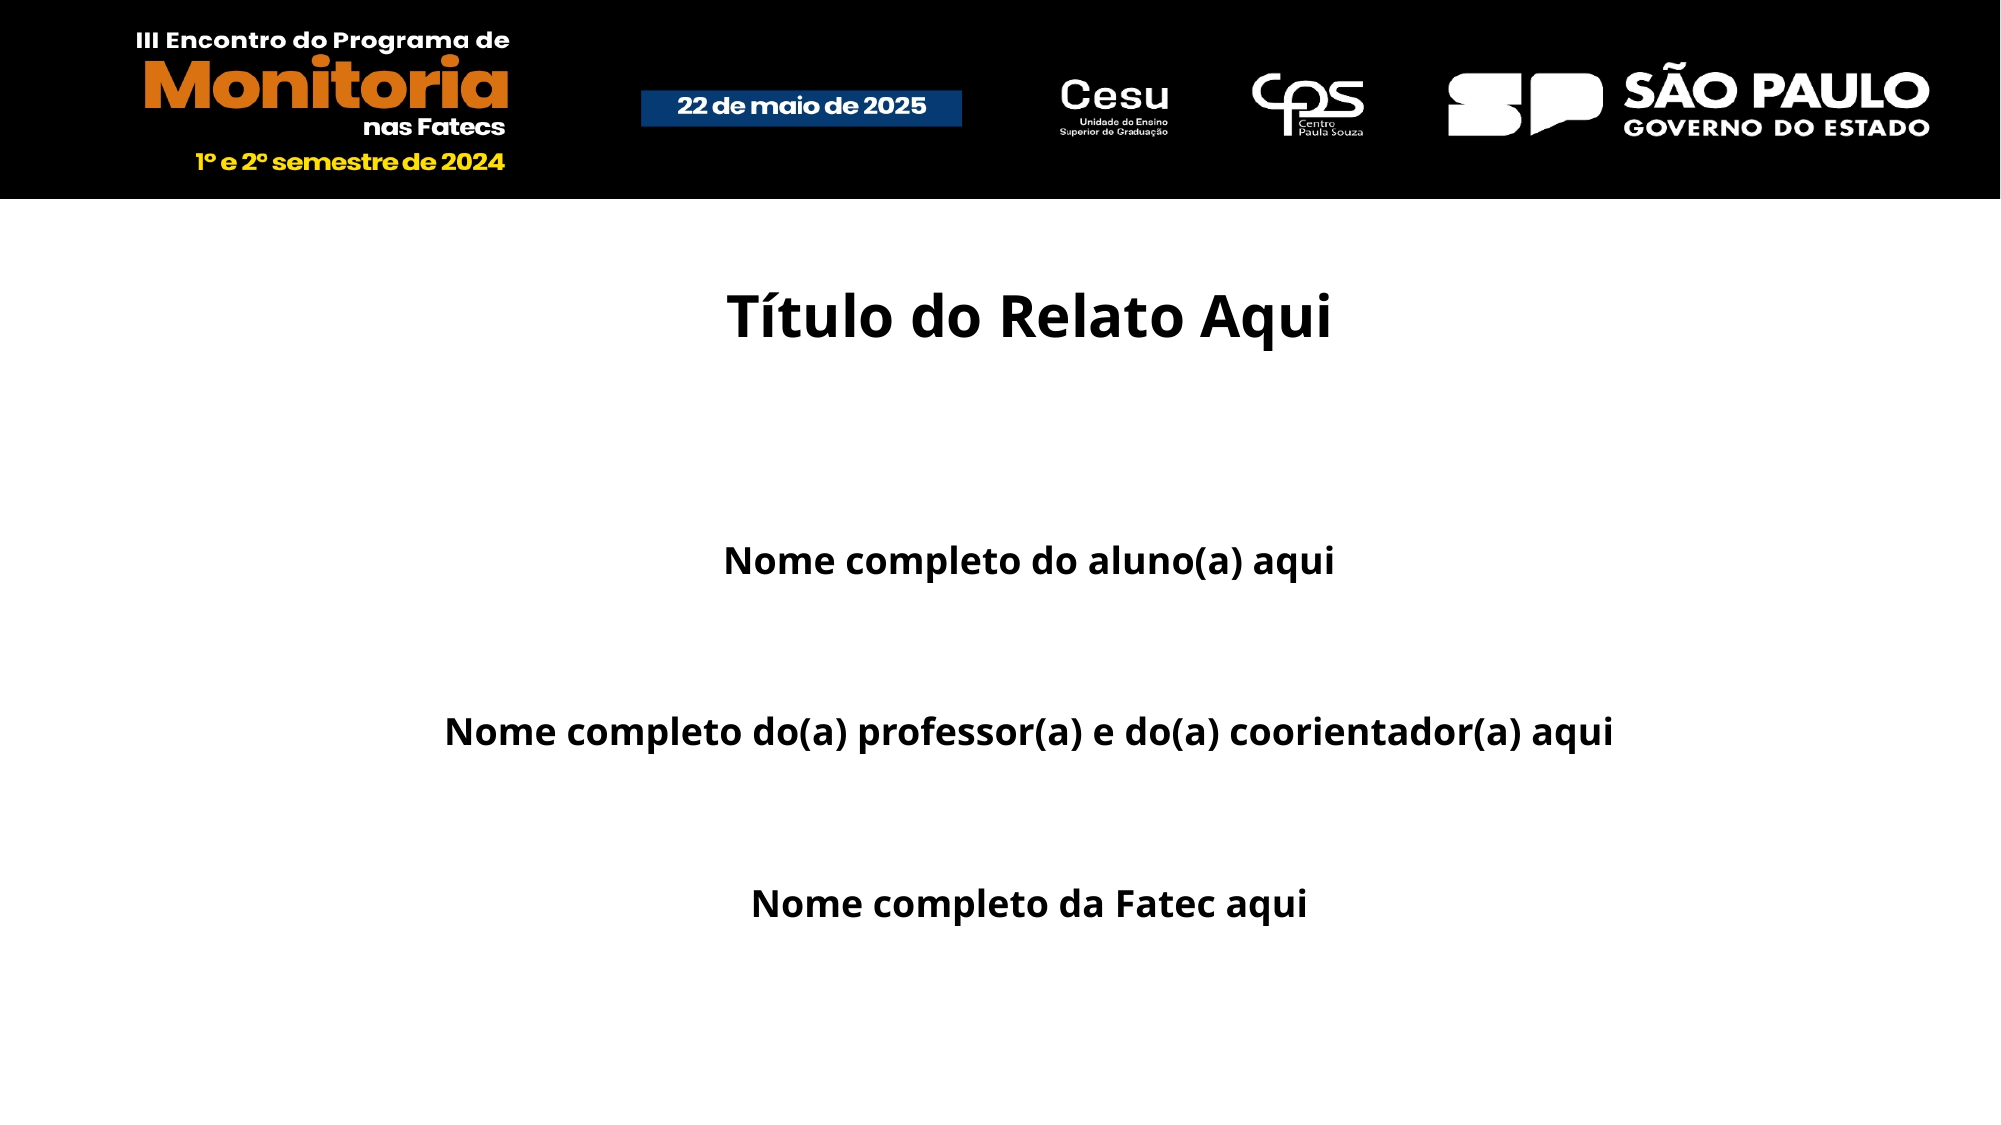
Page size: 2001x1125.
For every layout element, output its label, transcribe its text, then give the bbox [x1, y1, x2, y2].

text_box Título do Relato Aqui [279, 279, 1780, 351]
picture [0, 0, 2001, 1125]
text_box Nome completo da Fatec aqui [279, 876, 1780, 935]
text_box Nome completo do(a) professor(a) e do(a) coorientador(a) aqui [279, 703, 1780, 763]
text_box Nome completo do aluno(a) aqui [279, 533, 1780, 592]
